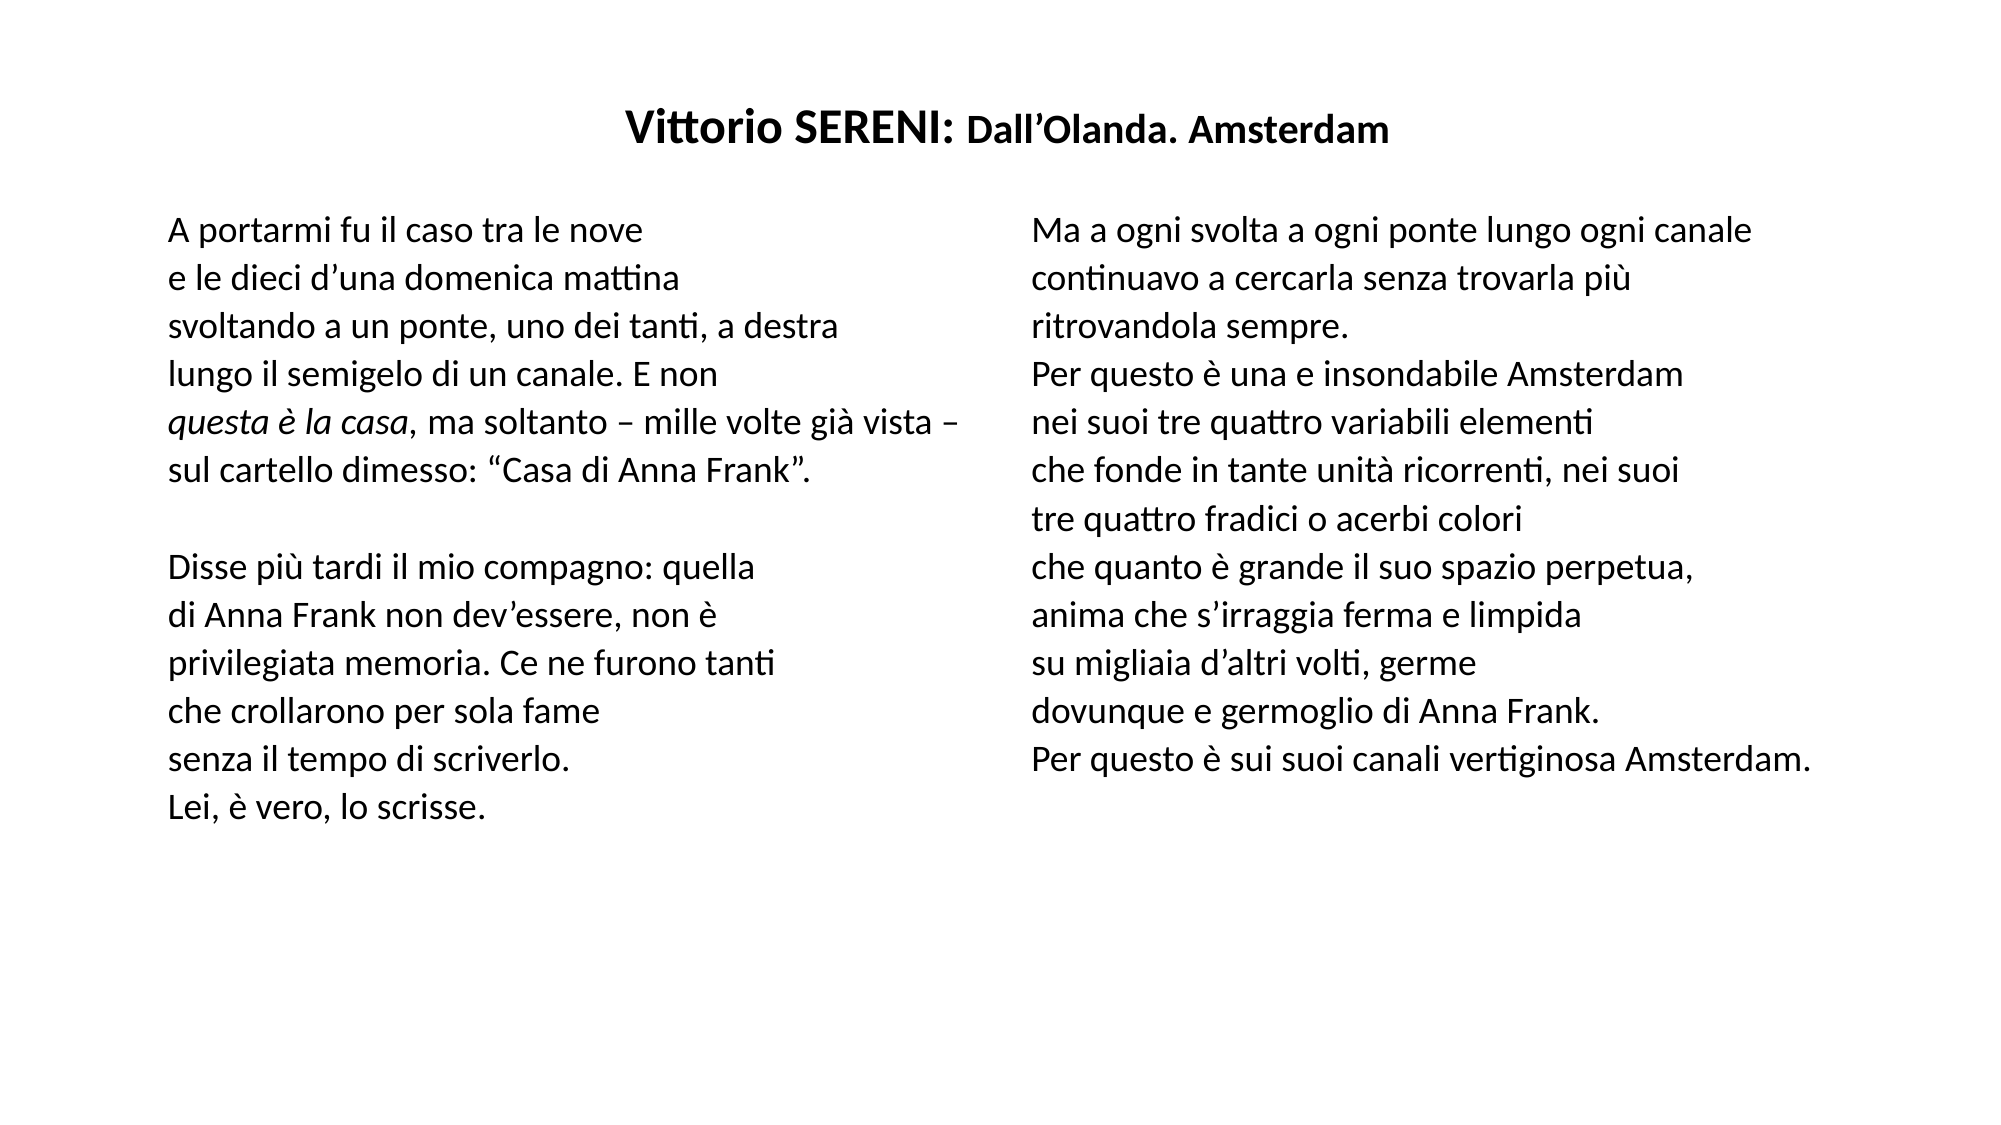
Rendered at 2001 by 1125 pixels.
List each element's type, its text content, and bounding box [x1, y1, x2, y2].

title Vittorio SERENI: Dall’Olanda. Amsterdam [152, 59, 1863, 195]
list Ma a ogni svolta a ogni ponte lungo ogni canale continuavo a cercarla senza trovarla più ritrovandola sempre. Per questo è una e insondabile Amsterdam nei suoi tre quattro variabili elementi che fonde in tante unità ricorrenti, nei suoi tre quattro fradici o acerbi colori che quanto è grande il suo spazio perpetua, anima che s’irraggia ferma e limpida su migliaia d’altri volti, germe dovunque e germoglio di Anna Frank. Per questo è sui suoi canali vertiginosa Amsterdam. [1016, 194, 1863, 1014]
list A portarmi fu il caso tra le nove e le dieci d’una domenica mattina svoltando a un ponte, uno dei tanti, a destra lungo il semigelo di un canale. E non questa è la casa, ma soltanto – mille volte già vista – sul cartello dimesso: “Casa di Anna Frank”. Disse più tardi il mio compagno: quella di Anna Frank non dev’essere, non è privilegiata memoria. Ce ne furono tanti che crollarono per sola fame senza il tempo di scriverlo. Lei, è vero, lo scrisse. [152, 194, 1000, 1033]
